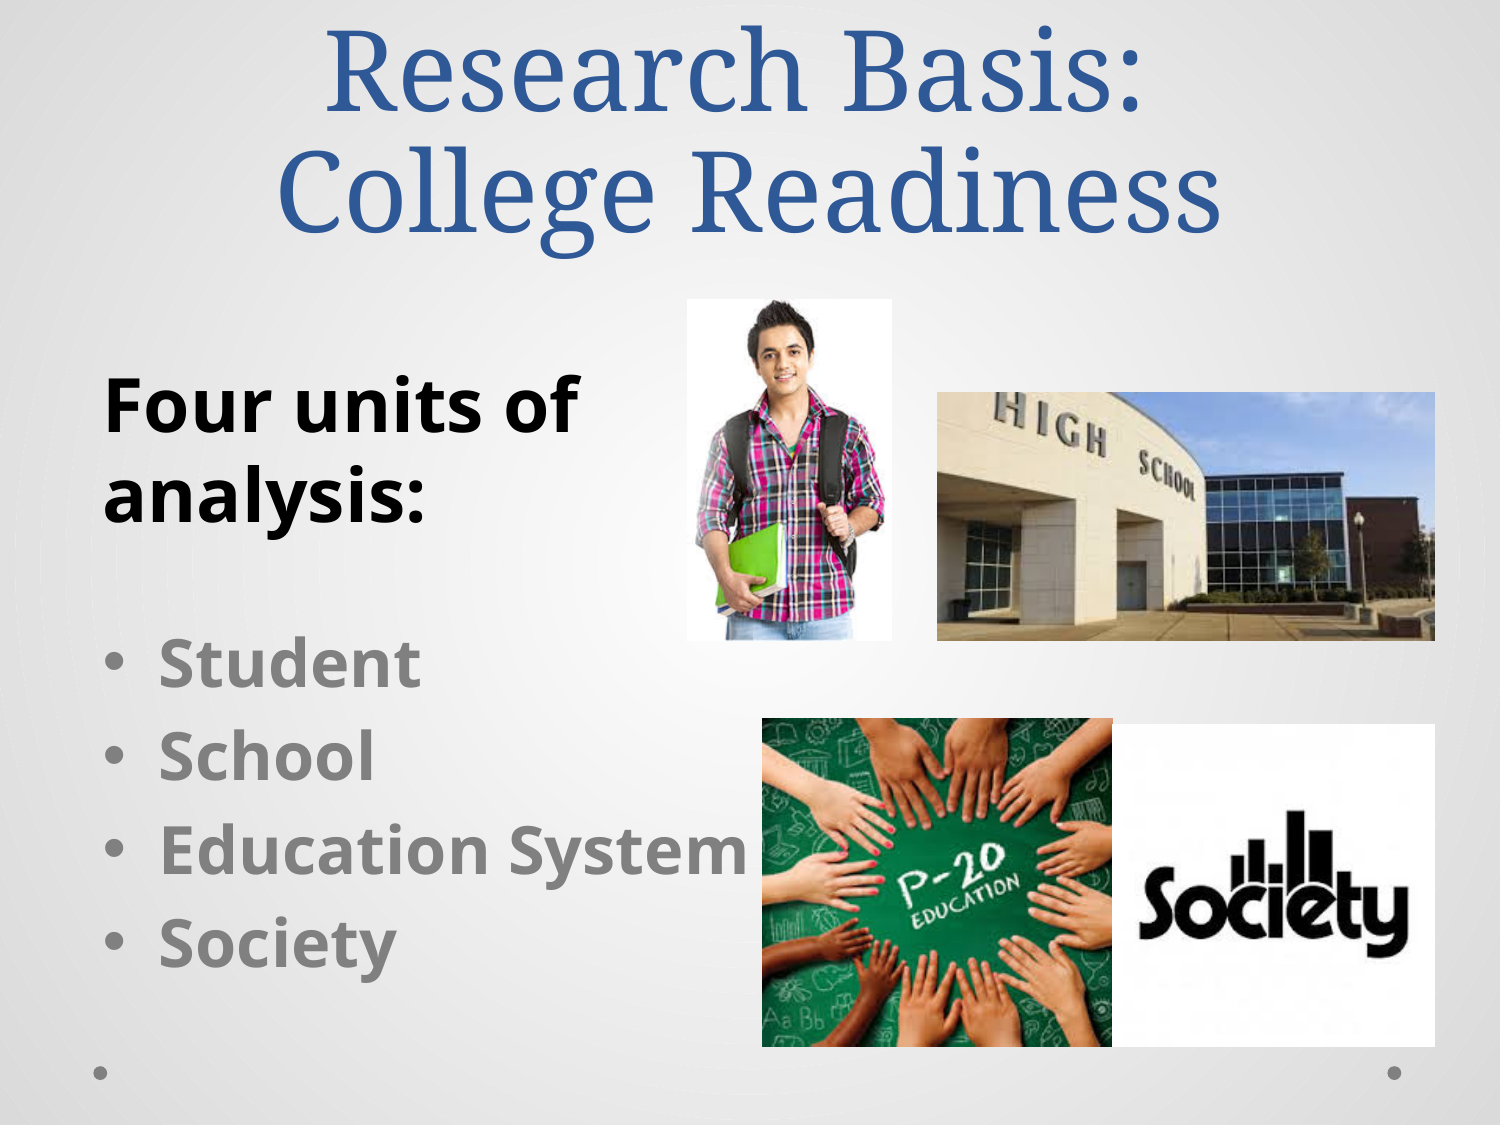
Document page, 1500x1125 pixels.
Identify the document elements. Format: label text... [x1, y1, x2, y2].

picture [687, 299, 893, 641]
title Research Basis: College Readiness [75, 0, 1425, 263]
list Four units of analysis: Student School Education System Society [87, 350, 788, 1005]
picture [937, 391, 1435, 641]
picture [762, 717, 1435, 1047]
